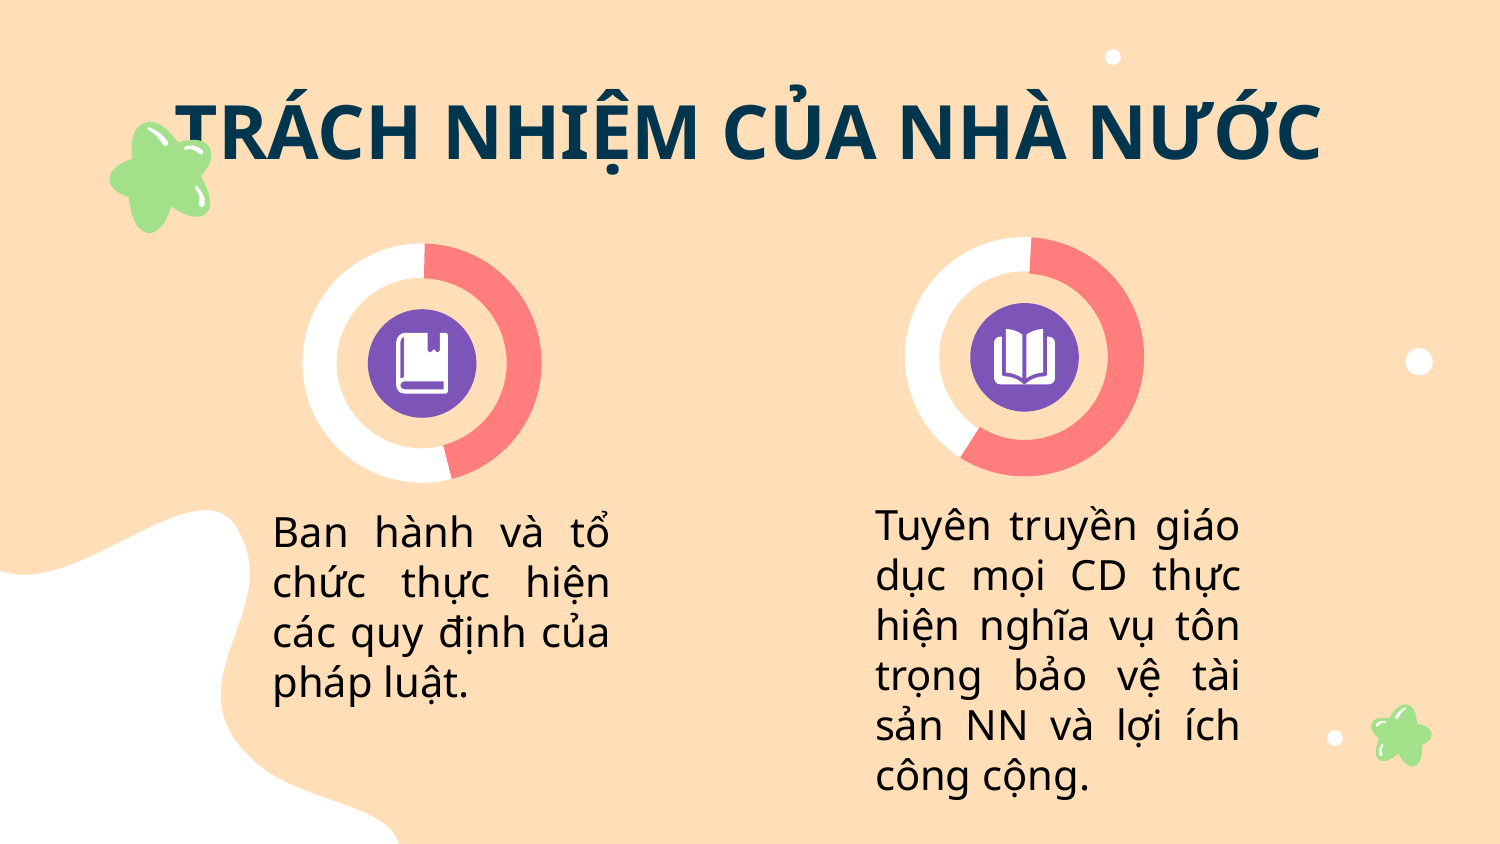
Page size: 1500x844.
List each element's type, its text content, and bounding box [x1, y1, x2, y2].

title TRÁCH NHIỆM CỦA NHÀ NƯỚC [116, 69, 1382, 177]
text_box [1370, 704, 1433, 767]
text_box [108, 120, 215, 231]
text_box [904, 236, 1145, 477]
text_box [993, 328, 1056, 385]
text_box Ban hành và tổ chức thực hiện các quy định của pháp luật. [257, 490, 627, 599]
text_box Tuyên truyền giáo dục mọi CD thực hiện nghĩa vụ tôn trọng bảo vệ tài sản NN và lợi ích công cộng. [859, 484, 1257, 592]
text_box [302, 243, 542, 483]
